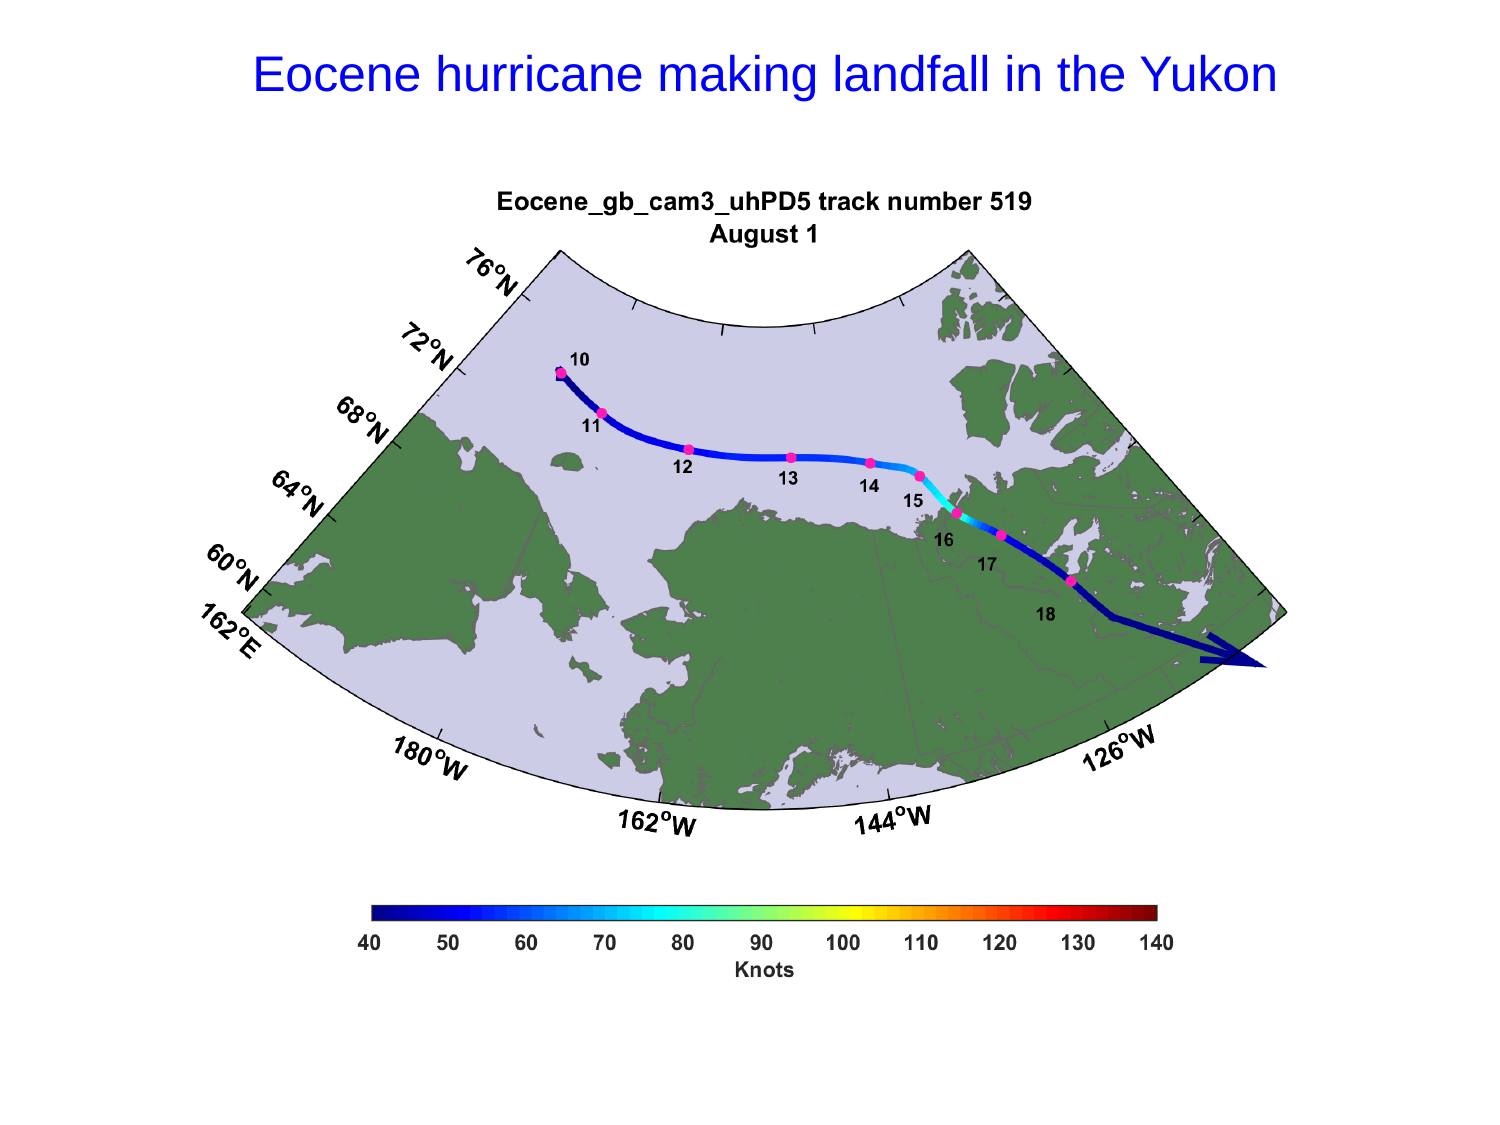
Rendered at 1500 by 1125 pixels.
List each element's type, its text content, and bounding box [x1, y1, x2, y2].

picture [66, 113, 1415, 1125]
text_box Eocene hurricane making landfall in the Yukon [195, 33, 1336, 109]
